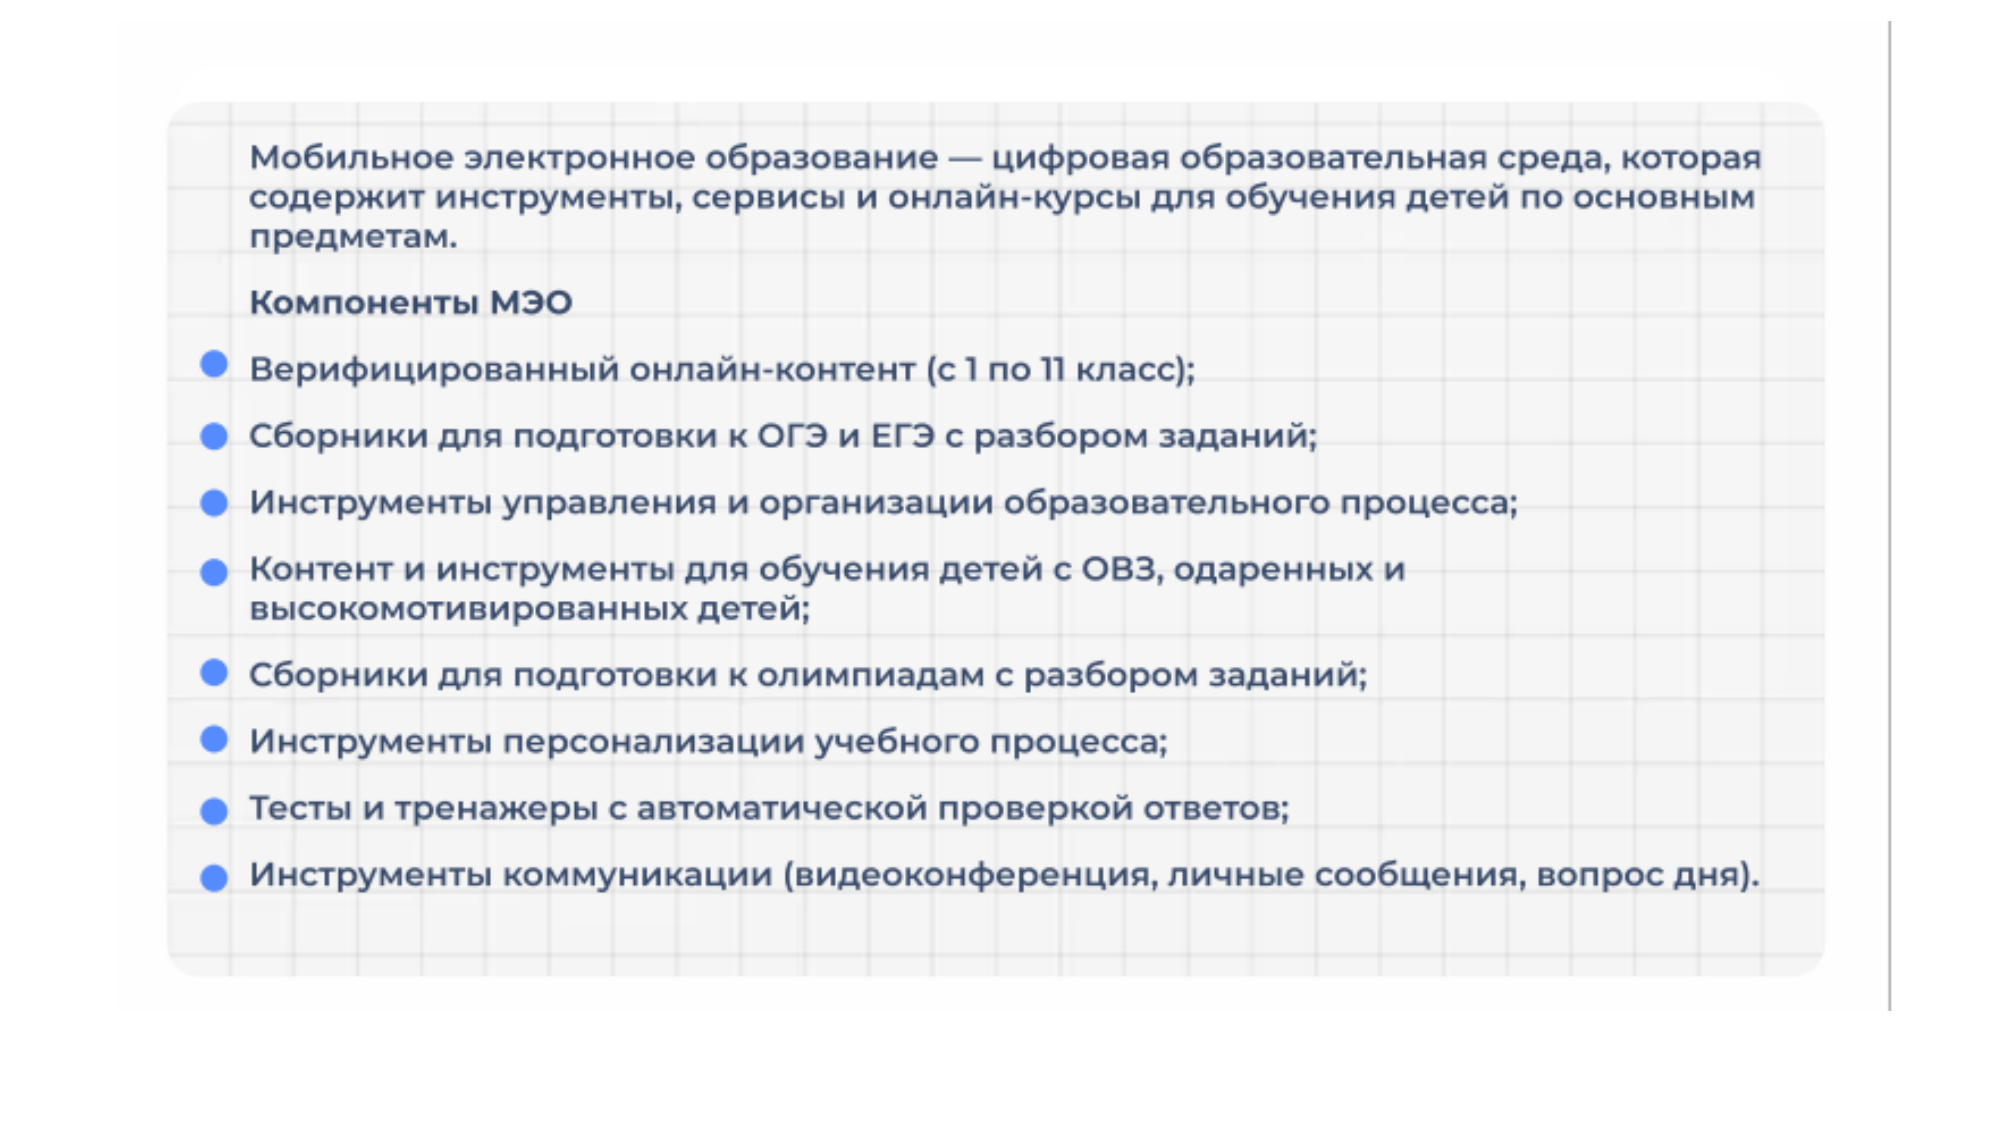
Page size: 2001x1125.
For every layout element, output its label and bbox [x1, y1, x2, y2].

picture [116, 21, 1892, 1011]
